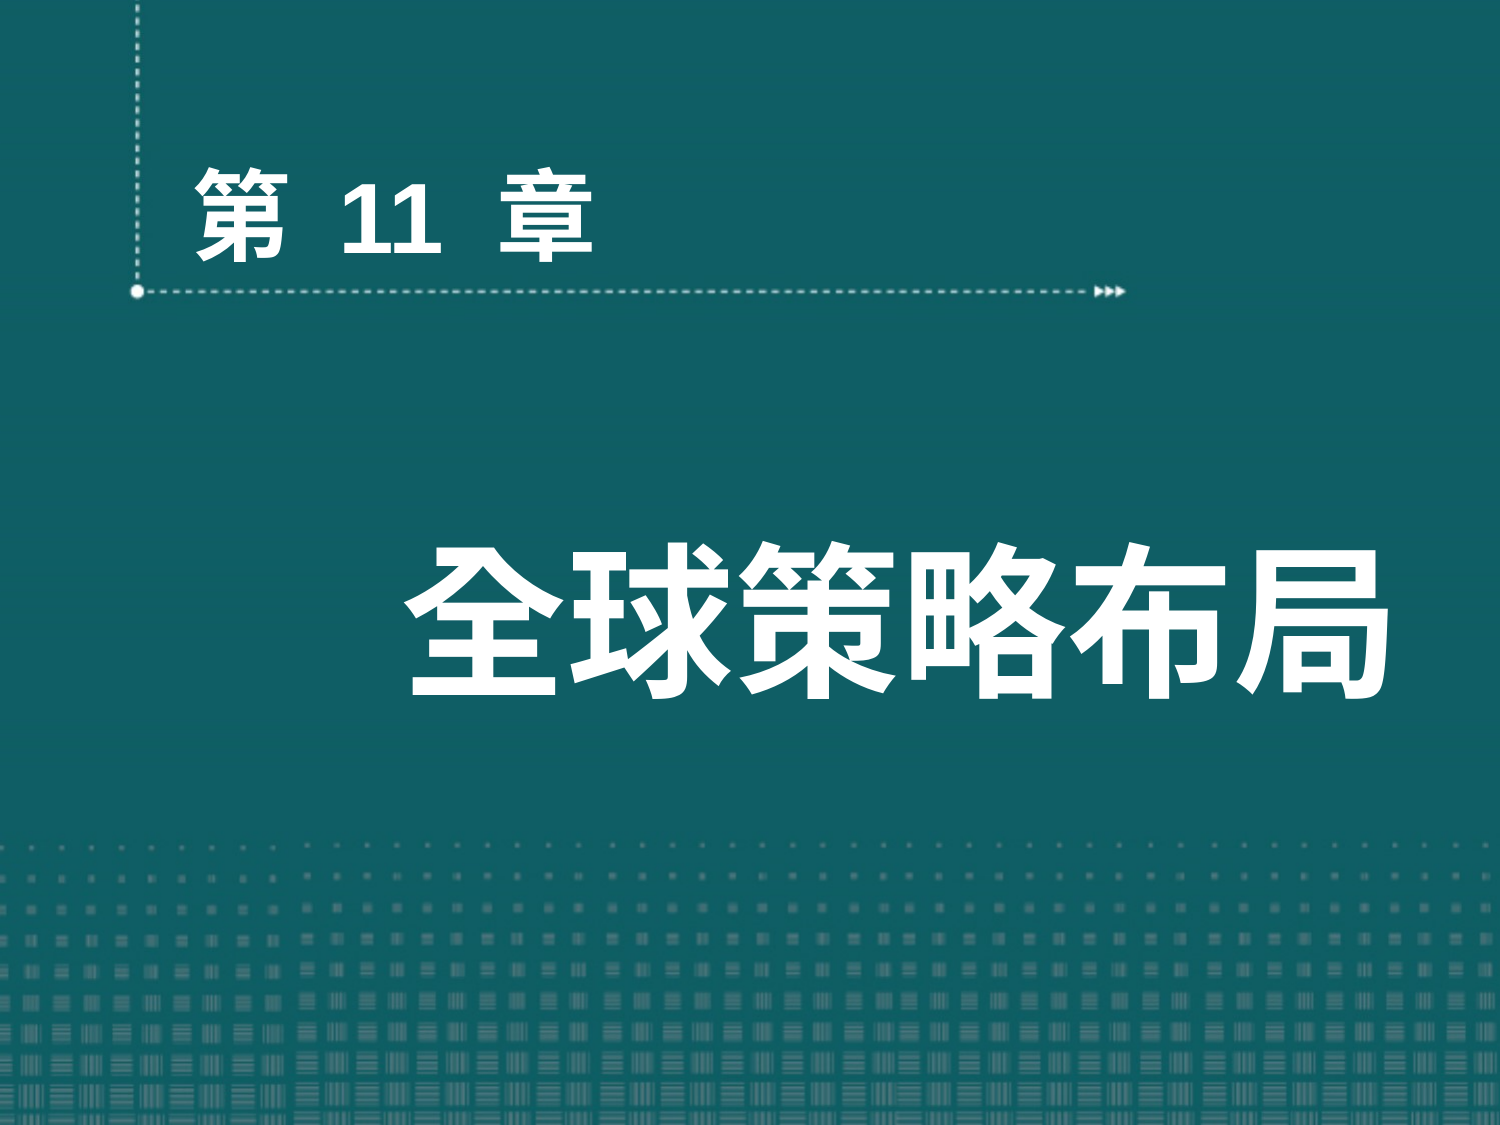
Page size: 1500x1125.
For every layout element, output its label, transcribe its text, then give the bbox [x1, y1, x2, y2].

title 第 11 章 [176, 129, 1229, 283]
picture [0, 0, 1500, 1125]
subtitle 全球策略布局 [320, 532, 1416, 765]
